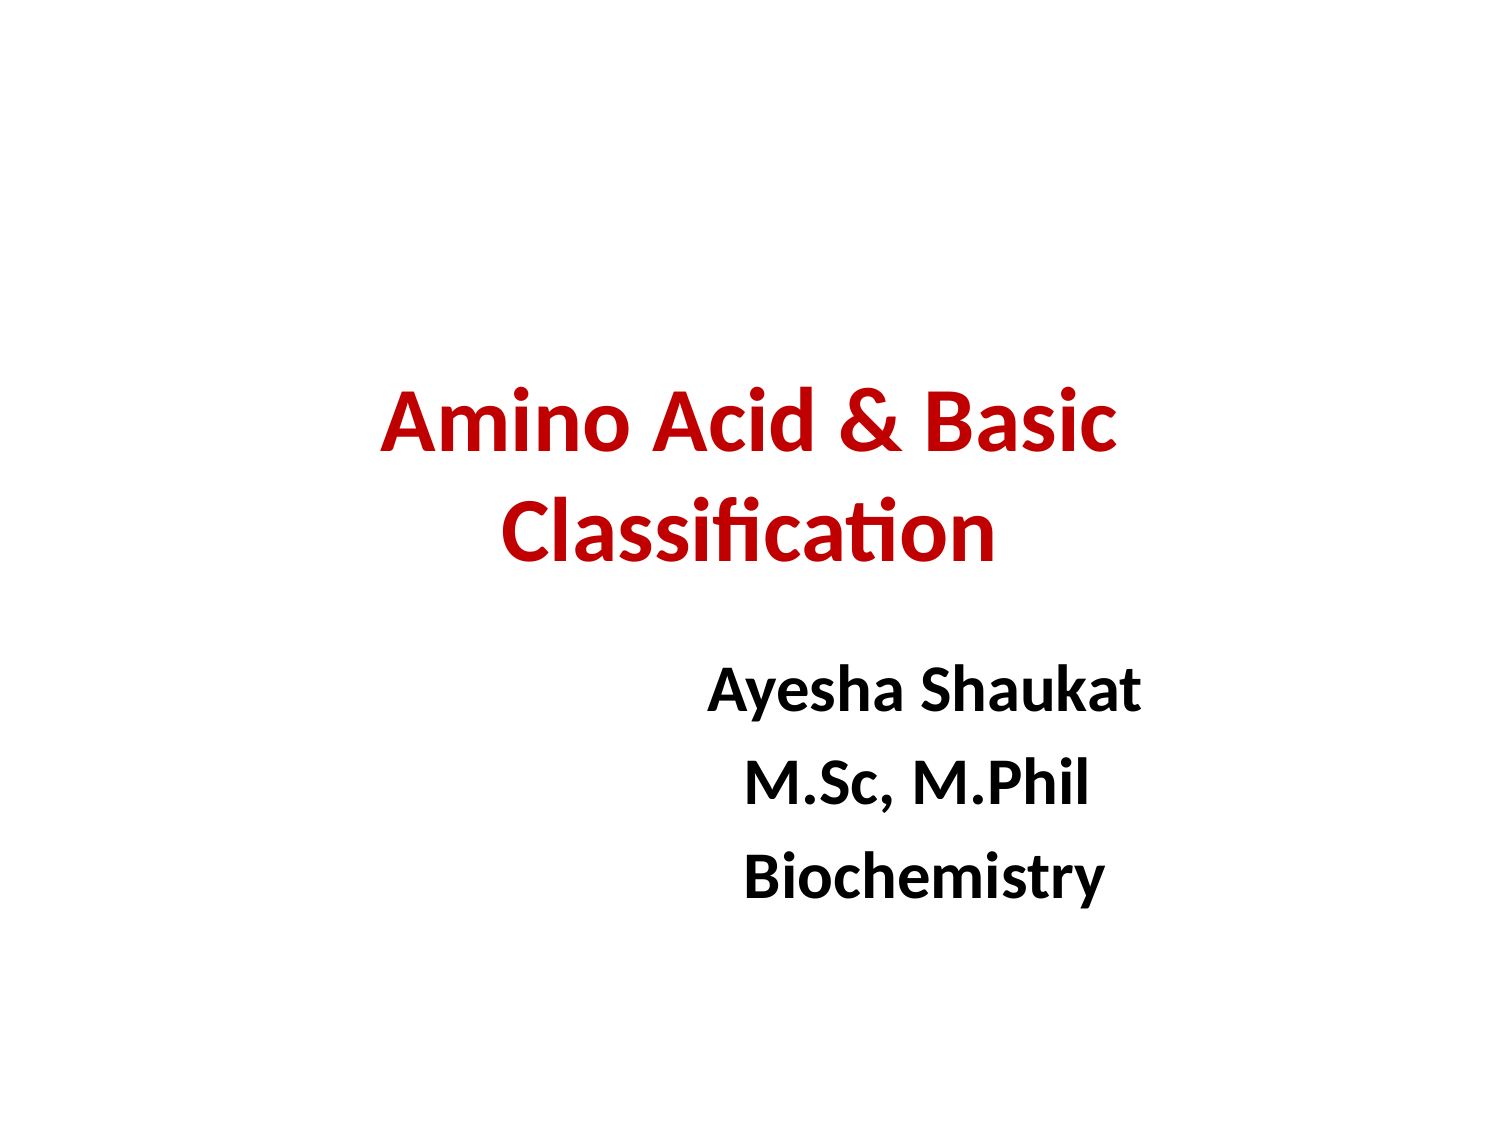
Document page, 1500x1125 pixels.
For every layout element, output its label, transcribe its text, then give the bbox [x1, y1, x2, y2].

subtitle Ayesha Shaukat M.Sc, M.Phil Biochemistry [575, 637, 1275, 925]
title Amino Acid & Basic Classification [112, 349, 1388, 591]
